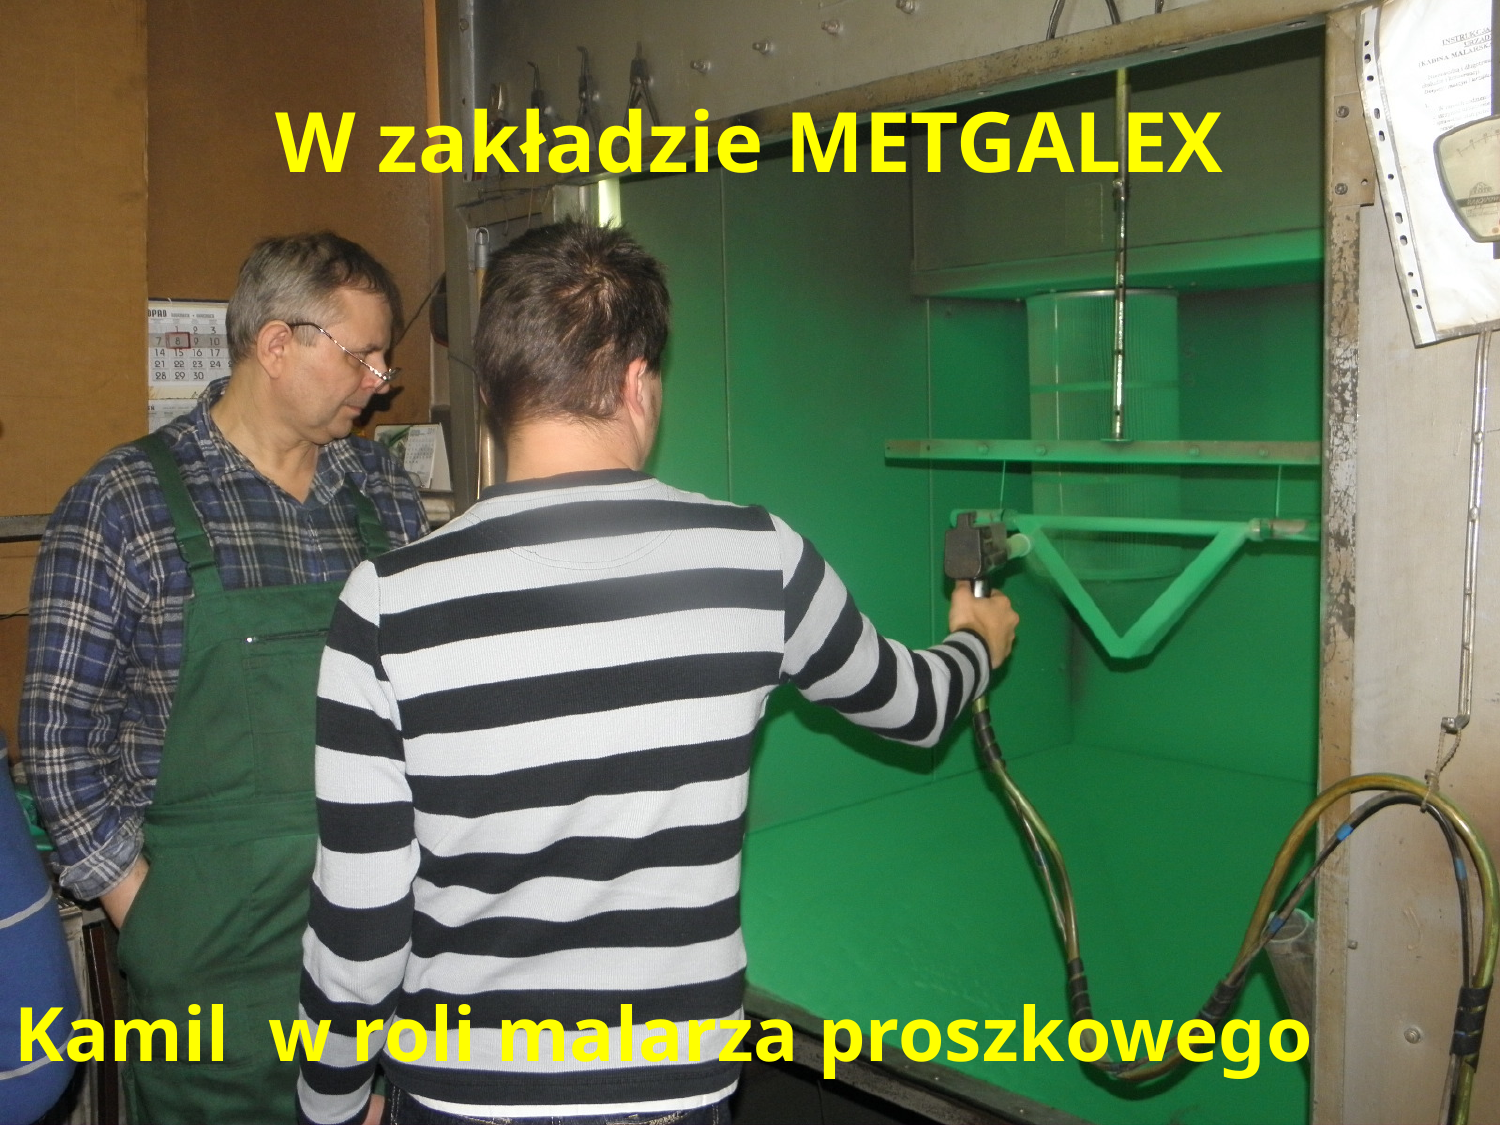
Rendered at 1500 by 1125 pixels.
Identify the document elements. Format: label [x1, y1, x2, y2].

list [0, 0, 1500, 1125]
